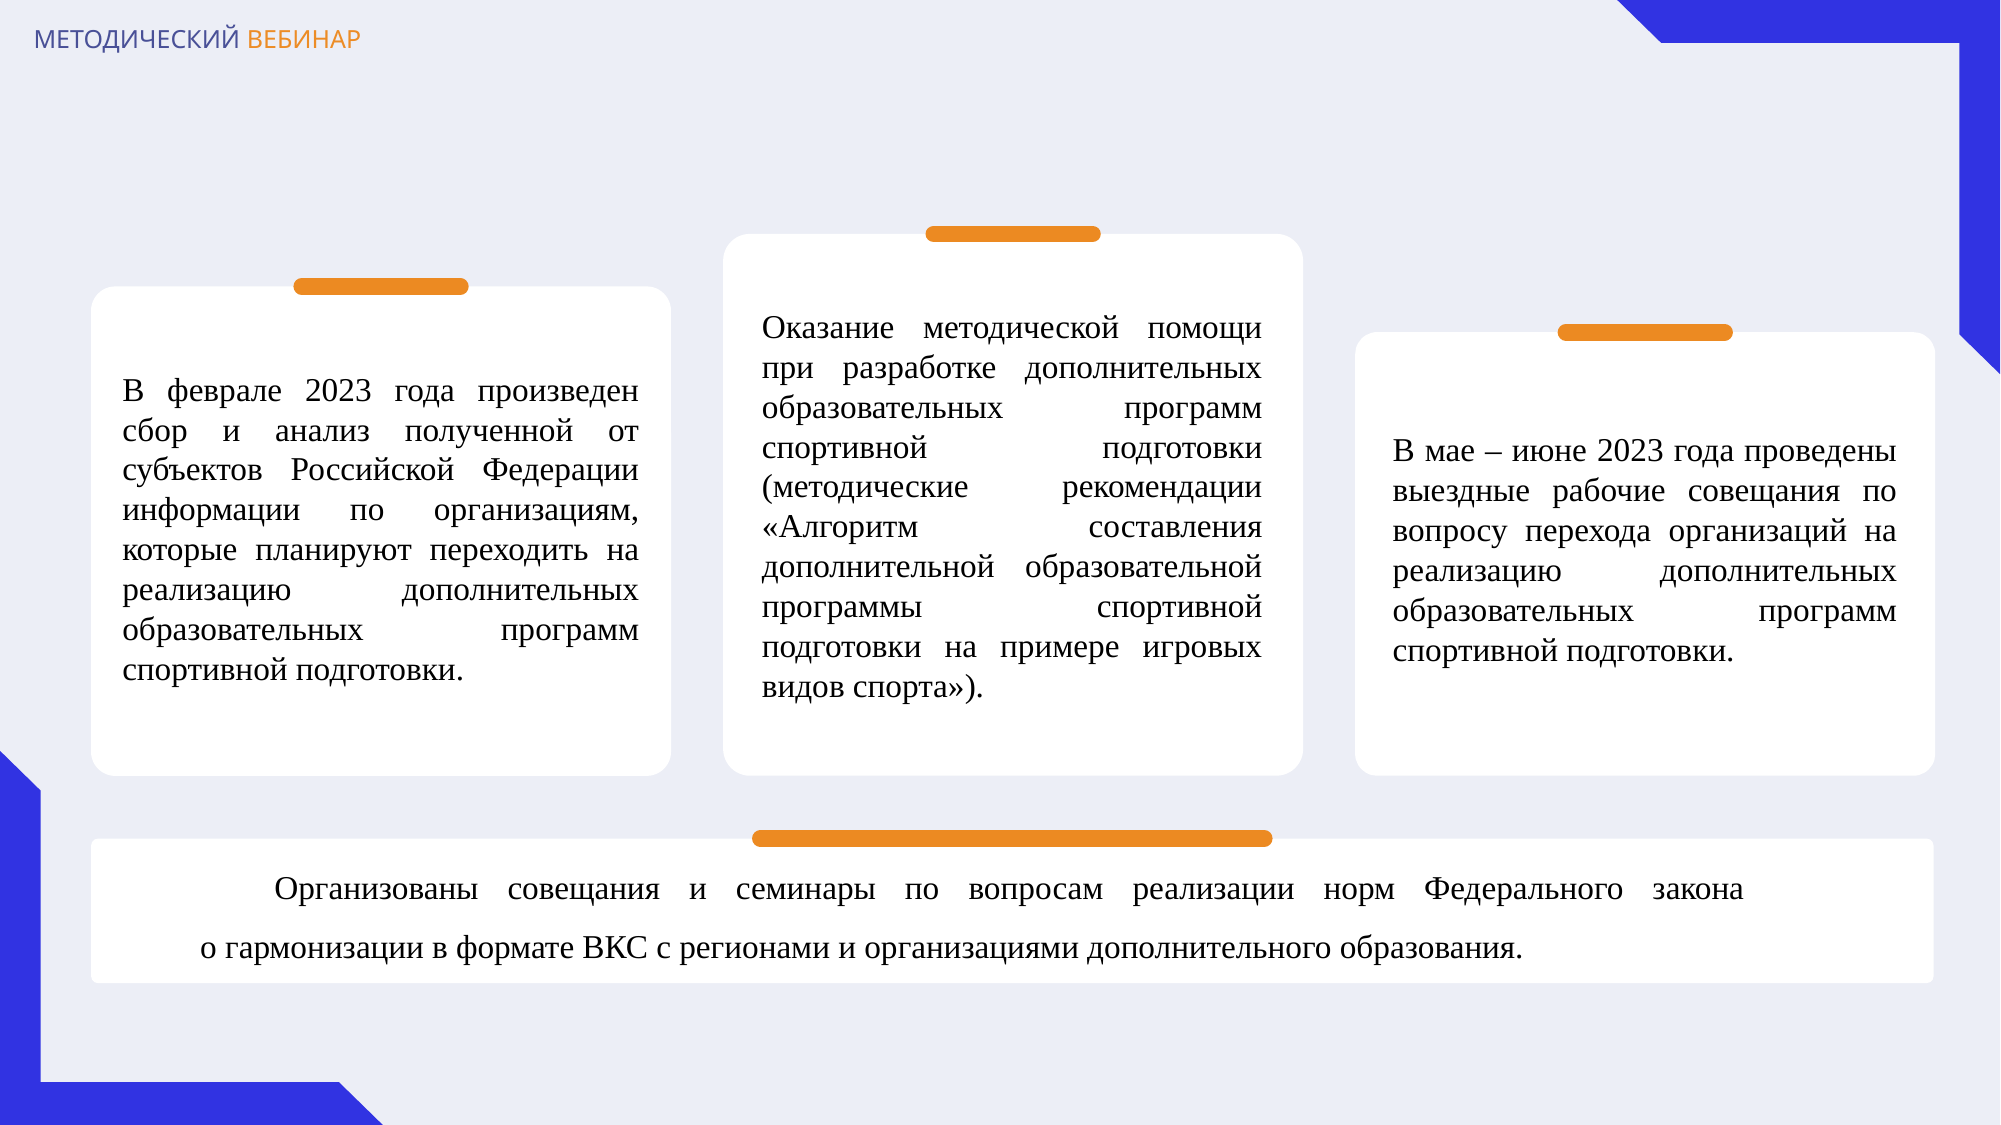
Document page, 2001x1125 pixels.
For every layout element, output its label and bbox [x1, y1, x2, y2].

text_box [91, 838, 1934, 984]
text_box [90, 286, 672, 776]
text_box [723, 233, 1304, 776]
text_box [1355, 332, 1936, 776]
